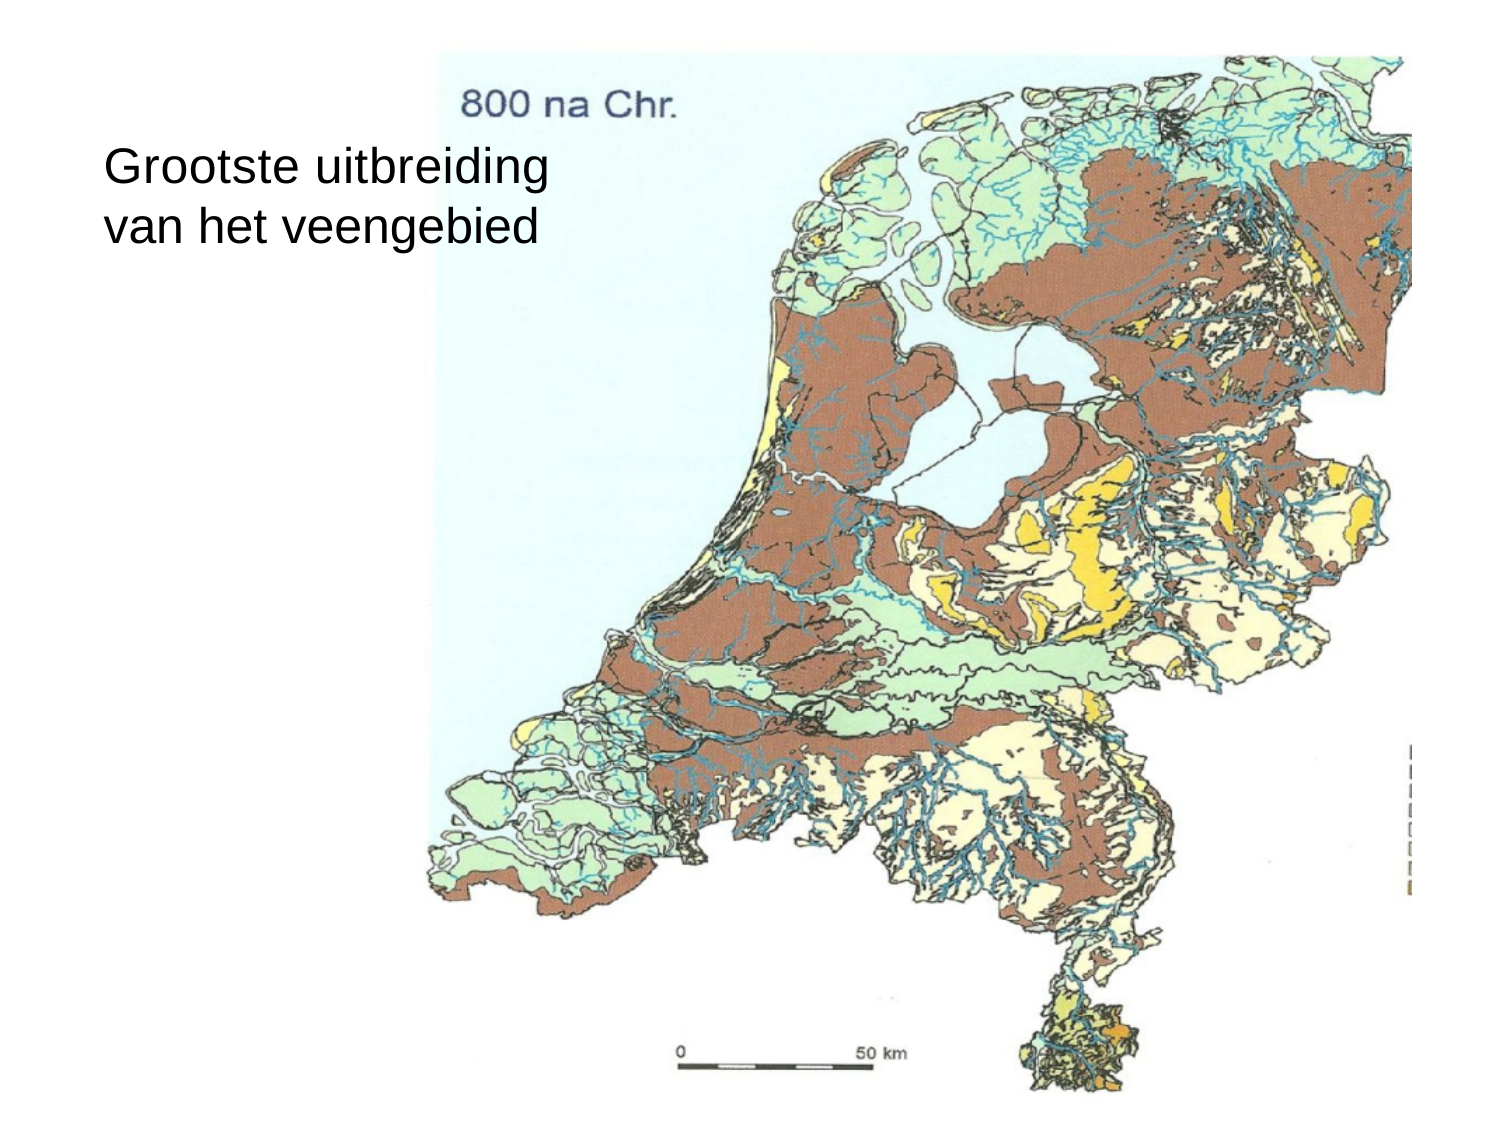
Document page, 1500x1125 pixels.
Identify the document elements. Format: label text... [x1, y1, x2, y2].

text_box Grootste uitbreiding van het veengebied [103, 133, 399, 254]
picture [404, 38, 1412, 1125]
